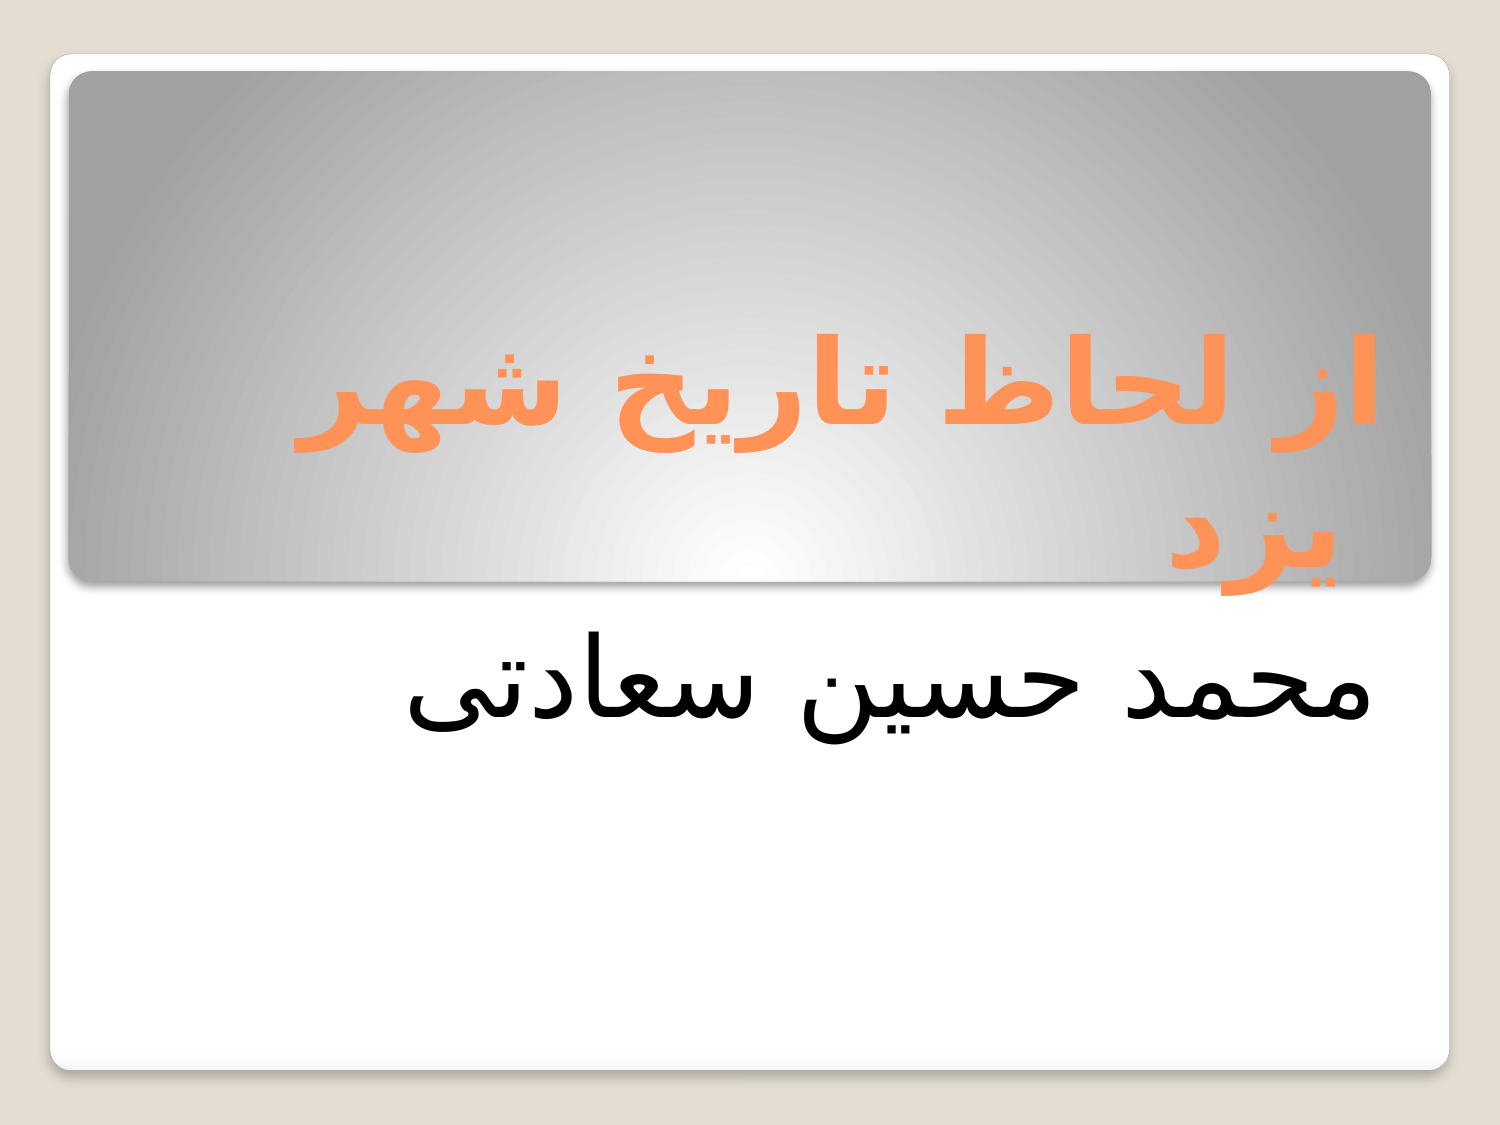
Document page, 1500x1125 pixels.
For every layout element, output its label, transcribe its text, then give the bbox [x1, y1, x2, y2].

title از لحاظ تاریخ شهر یزد [118, 298, 1394, 599]
subtitle محمد حسین سعادتی [118, 604, 1394, 755]
